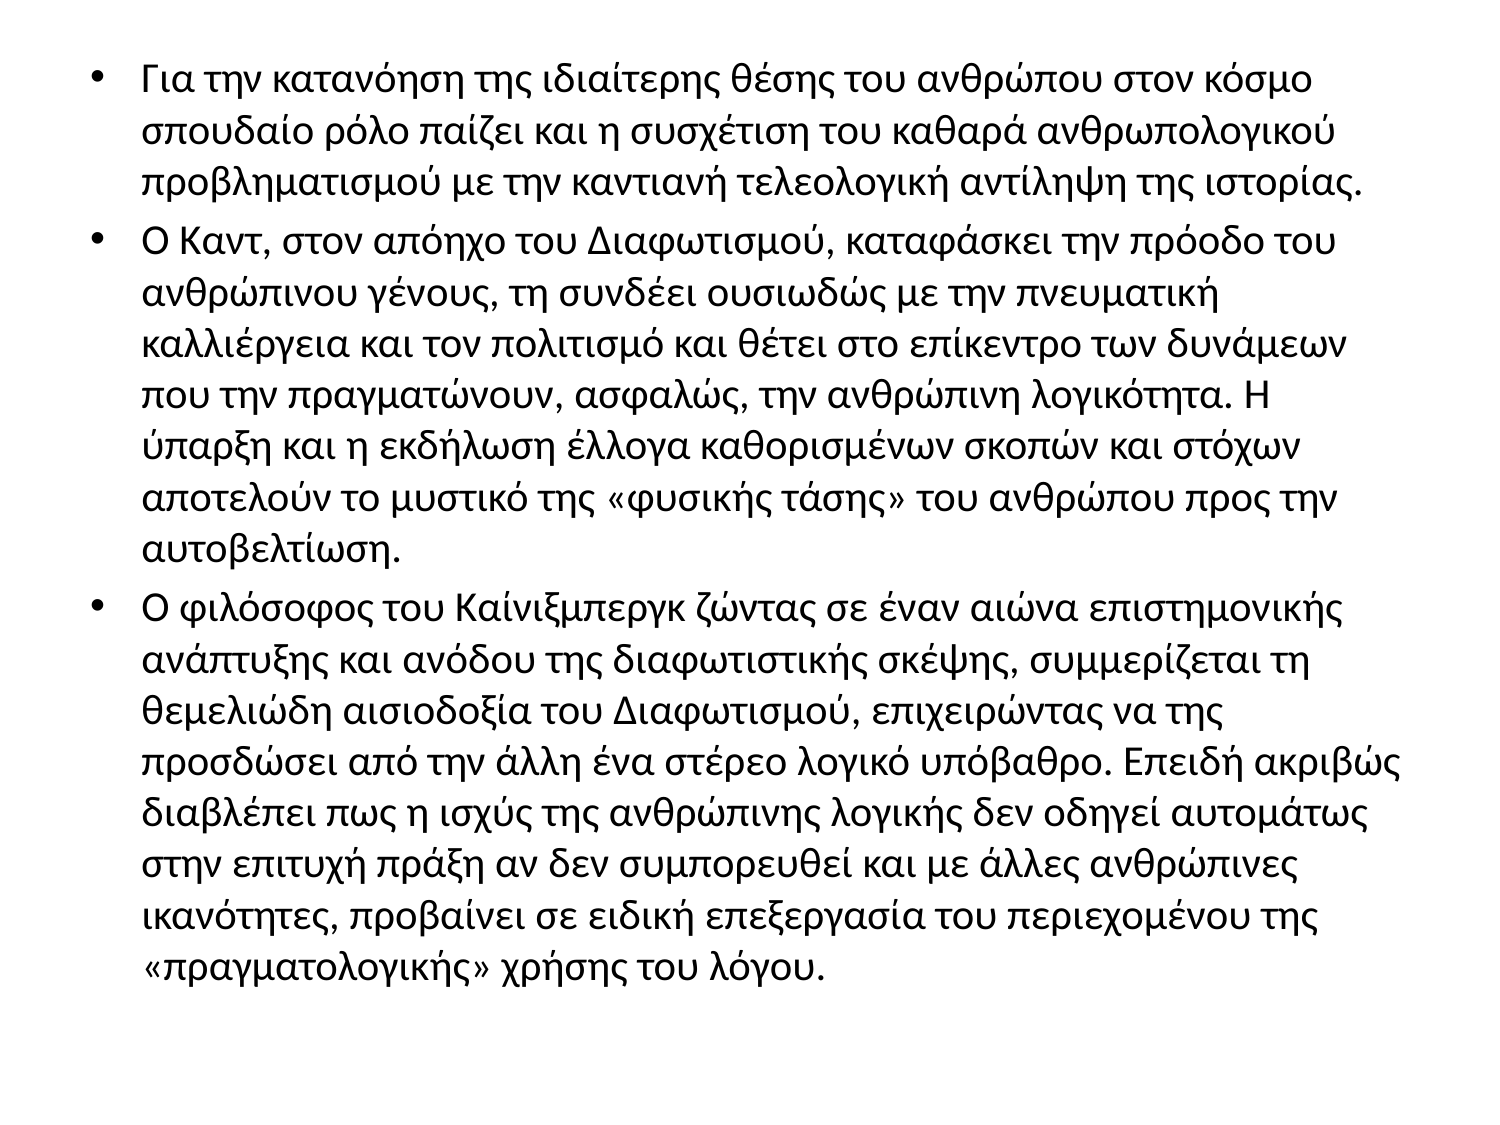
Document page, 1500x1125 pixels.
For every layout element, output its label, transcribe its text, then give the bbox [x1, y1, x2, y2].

list Για την κατανόηση της ιδιαίτερης θέσης του ανθρώπου στον κόσμο σπουδαίο ρόλο παίζει και η συσχέτιση του καθαρά ανθρωπολογικού προβληματισμού με την καντιανή τελεολογική αντίληψη της ιστορίας. Ο Καντ, στον απόηχο του Διαφωτισμού, καταφάσκει την πρόοδο του ανθρώπινου γένους, τη συνδέει ουσιωδώς με την πνευματική καλλιέργεια και τον πολιτισμό και θέτει στο επίκεντρο των δυνάμεων που την πραγματώνουν, ασφαλώς, την ανθρώπινη λογικότητα. Η ύπαρξη και η εκδήλωση έλλογα καθορισμένων σκοπών και στόχων αποτελούν το μυστικό της «φυσικής τάσης» του ανθρώπου προς την αυτοβελτίωση. Ο φιλόσοφος του Καίνιξμπεργκ ζώντας σε έναν αιώνα επιστημονικής ανάπτυξης και ανόδου της διαφωτιστικής σκέψης, συμμερίζεται τη θεμελιώδη αισιοδοξία του Διαφωτισμού, επιχειρώντας να της προσδώσει από την άλλη ένα στέρεο λογικό υπόβαθρο. Επειδή ακριβώς διαβλέπει πως η ισχύς της ανθρώπινης λογικής δεν οδηγεί αυτομάτως στην επιτυχή πράξη αν δεν συμπορευθεί και με άλλες ανθρώπινες ικανότητες, προβαίνει σε ειδική επεξεργασία του περιεχομένου της «πραγματολογικής» χρήσης του λόγου. [75, 42, 1425, 1005]
